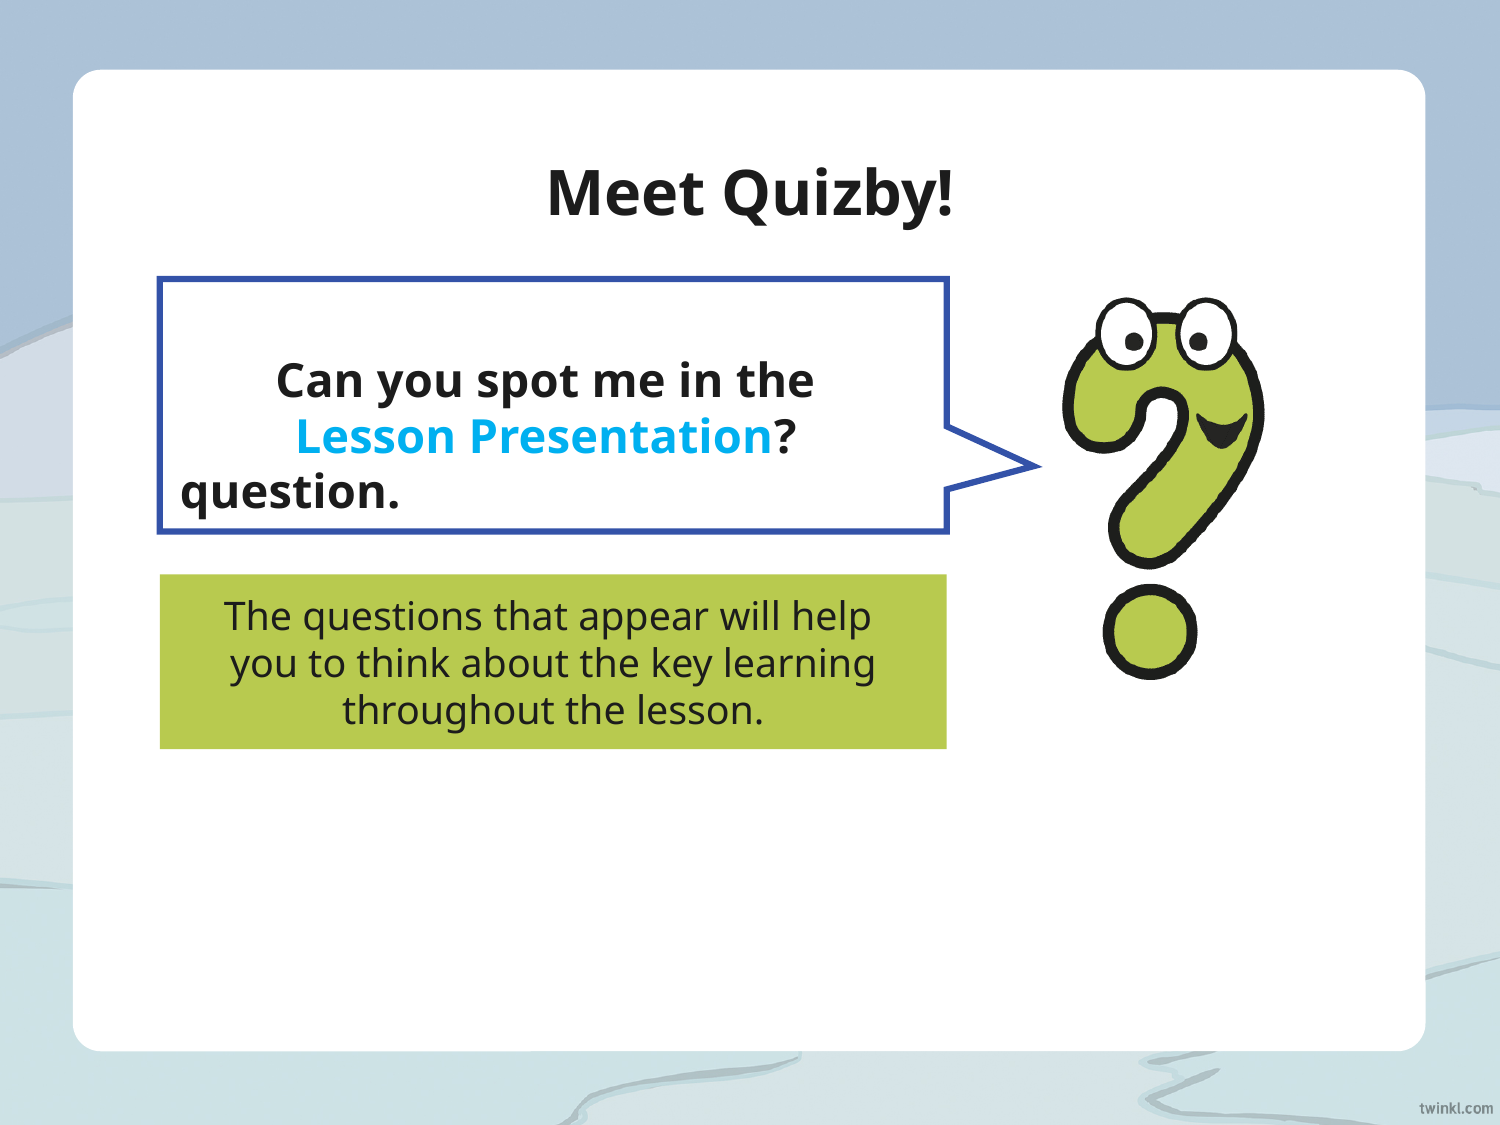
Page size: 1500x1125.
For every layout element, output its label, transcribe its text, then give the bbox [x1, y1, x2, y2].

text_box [159, 278, 947, 532]
picture [0, 0, 1500, 1125]
text_box The questions that appear will help you to think about the key learning throughout the lesson. [159, 574, 872, 750]
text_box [165, 340, 922, 471]
text_box Meet Quizby! [159, 145, 1341, 236]
